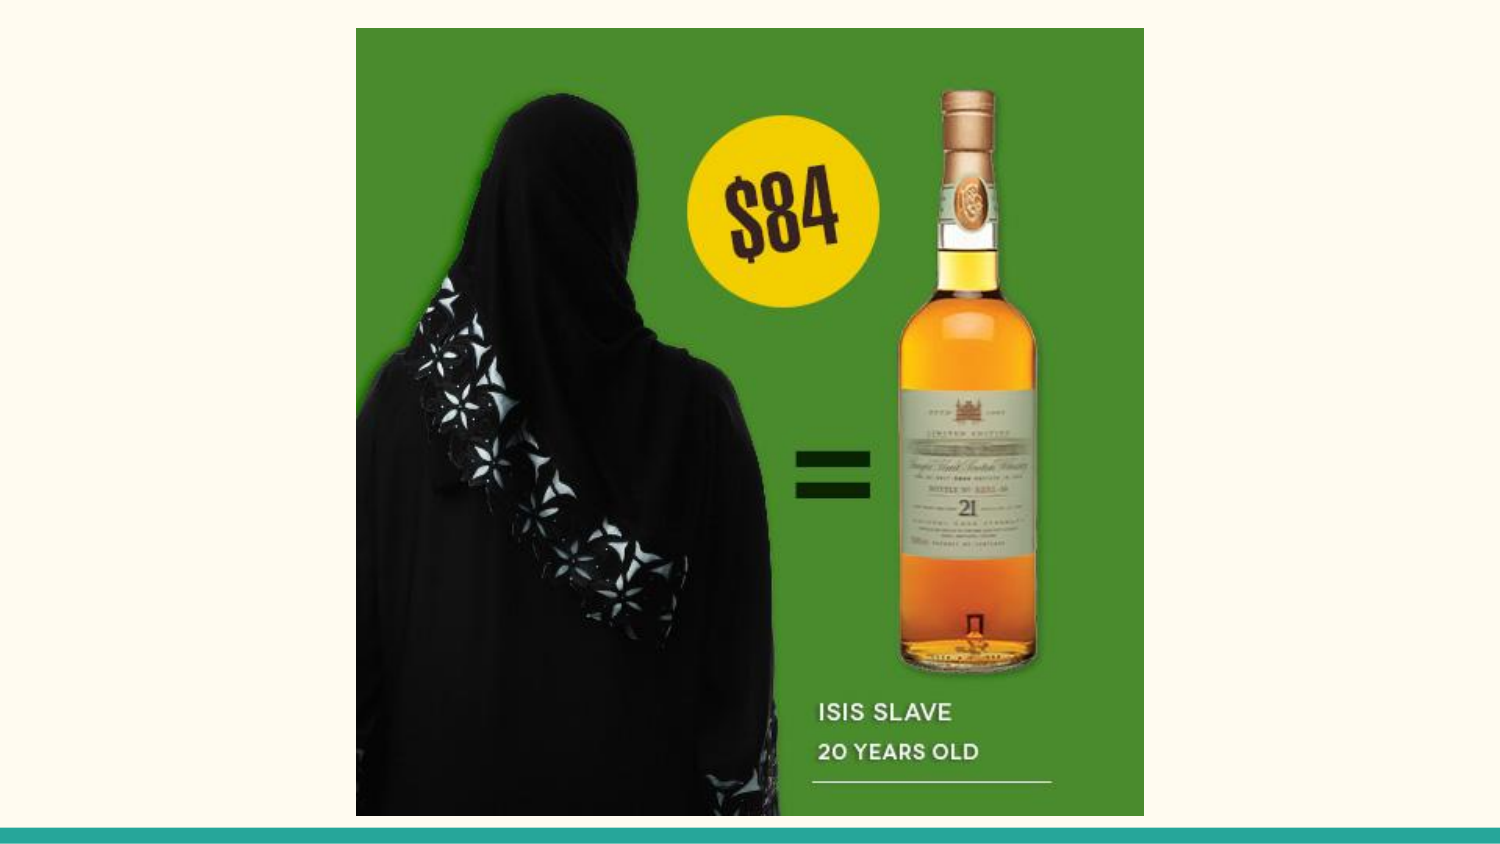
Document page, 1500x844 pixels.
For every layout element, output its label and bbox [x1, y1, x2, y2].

picture [356, 27, 1144, 816]
